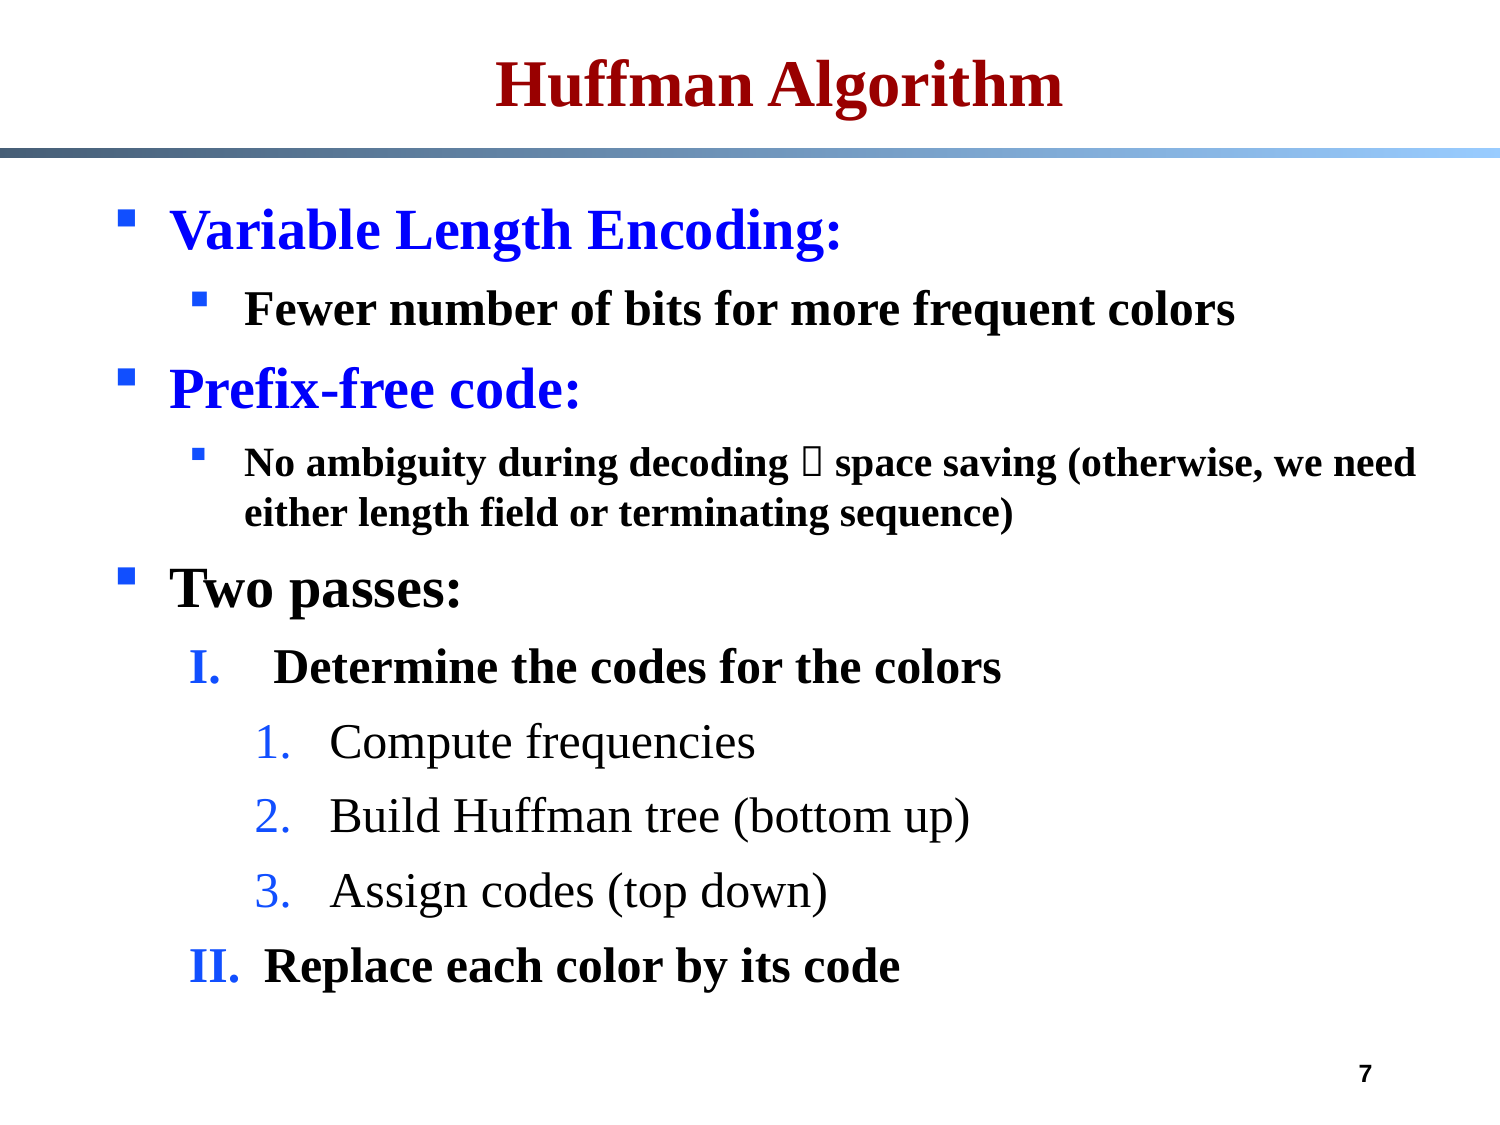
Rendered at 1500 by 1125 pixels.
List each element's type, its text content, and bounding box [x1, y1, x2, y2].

text_box [65, 724, 1436, 1033]
title Huffman Algorithm [143, 33, 1417, 128]
text_box 7 [1074, 1049, 1388, 1125]
list Variable Length Encoding: Fewer number of bits for more frequent colors Prefix-free code: No ambiguity during decoding  space saving (otherwise, we need either length field or terminating sequence) Two passes: Determine the codes for the colors Compute frequencies Build Huffman tree (bottom up) Assign codes (top down) Replace each color by its code [98, 182, 1441, 1023]
